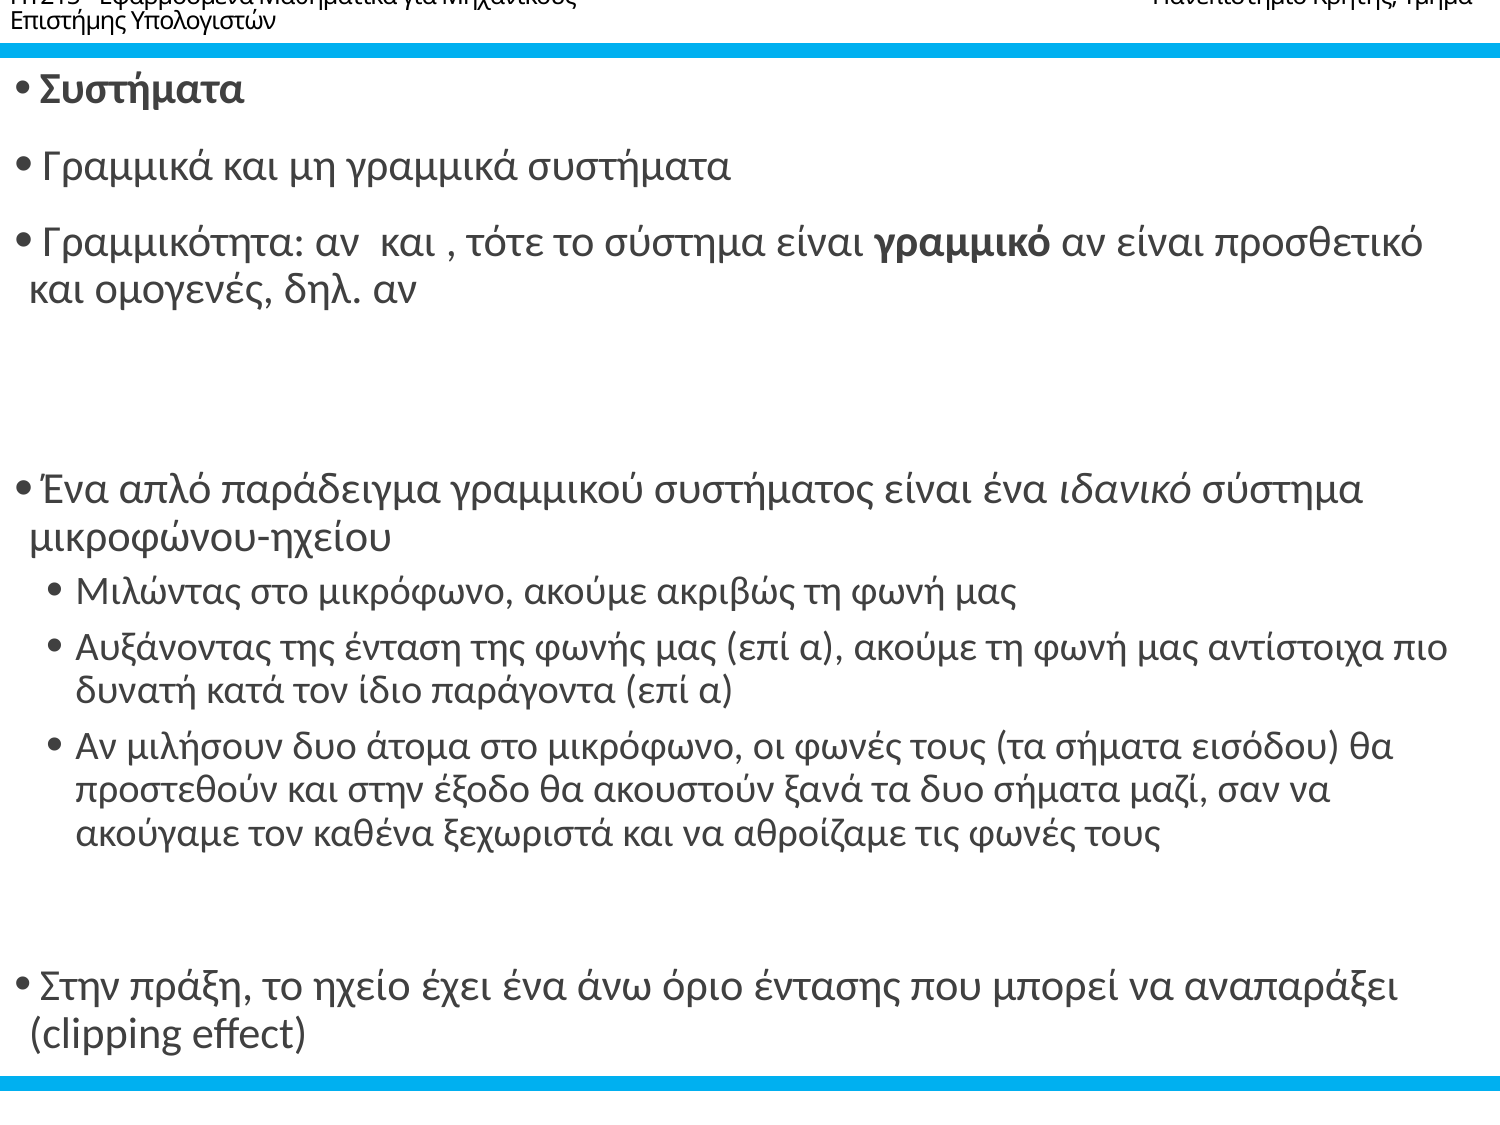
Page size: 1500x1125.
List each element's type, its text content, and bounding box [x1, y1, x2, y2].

text_box HY215 - Εφαρμοσμένα Μαθηματικά για Μηχανικούς Πανεπιστήμιο Κρήτης, Τμήμα Επιστήμης Υπολογιστών [0, 0, 1500, 43]
text_box [0, 1076, 1500, 1091]
text_box [0, 43, 1500, 58]
